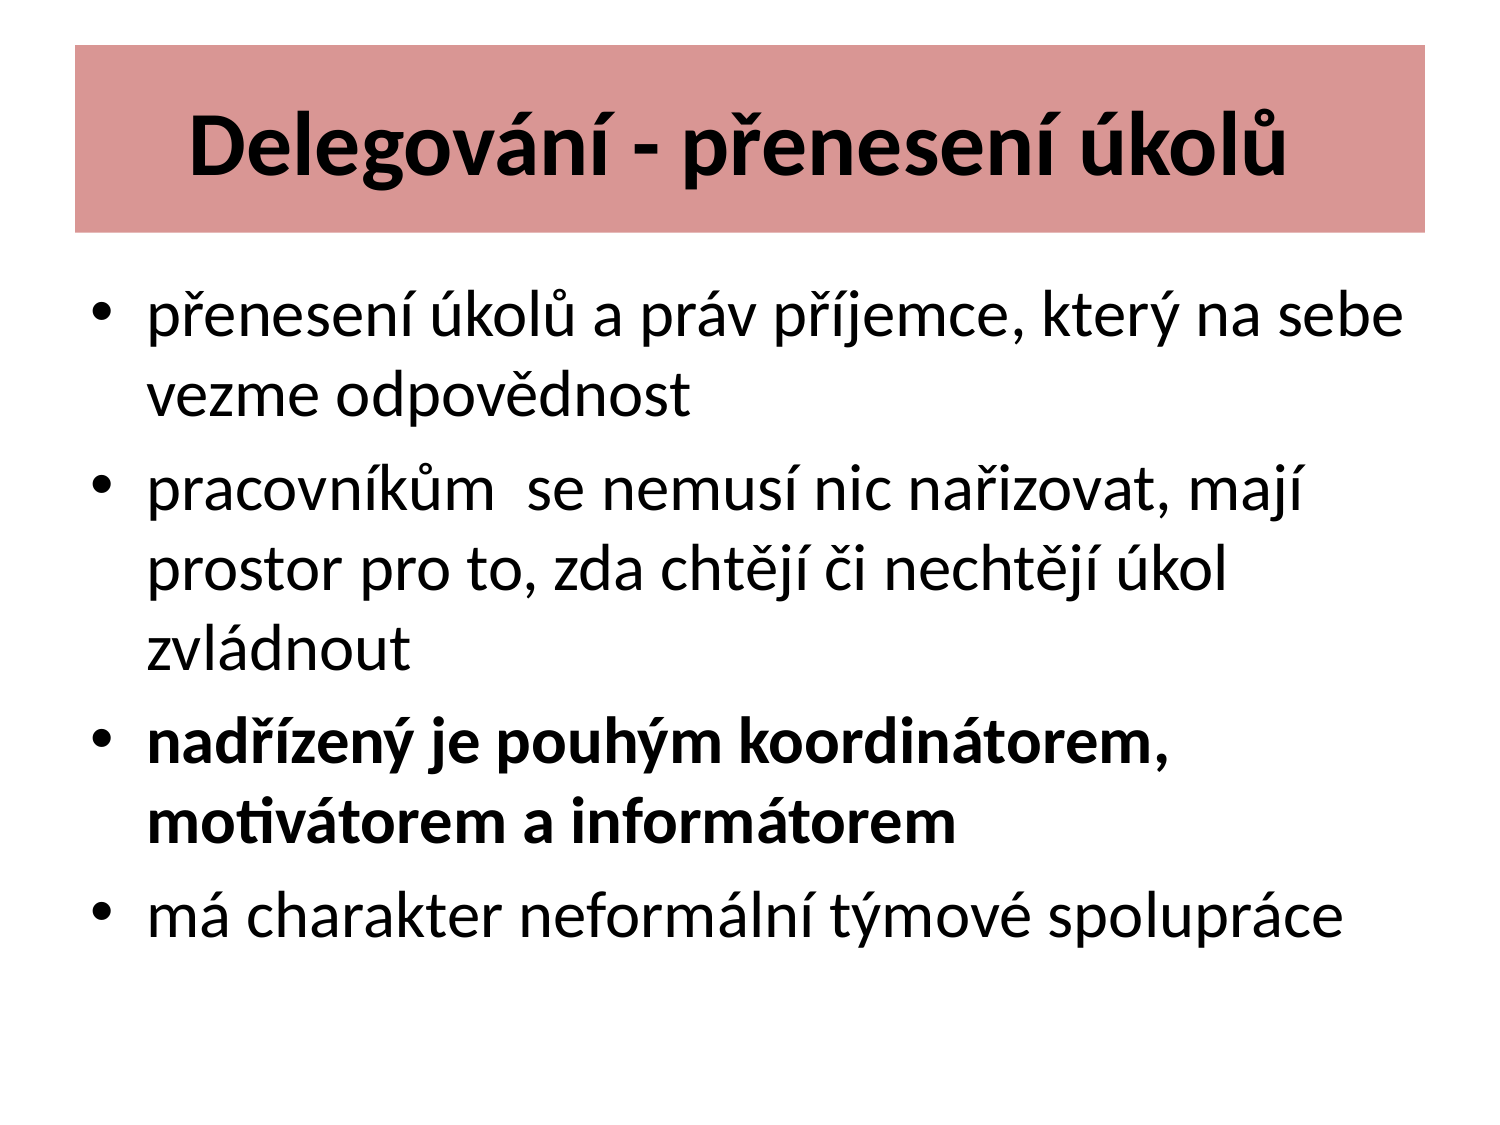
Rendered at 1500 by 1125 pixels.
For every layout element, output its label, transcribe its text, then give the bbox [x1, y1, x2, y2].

list přenesení úkolů a práv příjemce, který na sebe vezme odpovědnost pracovníkům se nemusí nic nařizovat, mají prostor pro to, zda chtějí či nechtějí úkol zvládnout nadřízený je pouhým koordinátorem, motivátorem a informátorem má charakter neformální týmové spolupráce [75, 262, 1425, 1005]
title Delegování - přenesení úkolů [75, 45, 1425, 233]
